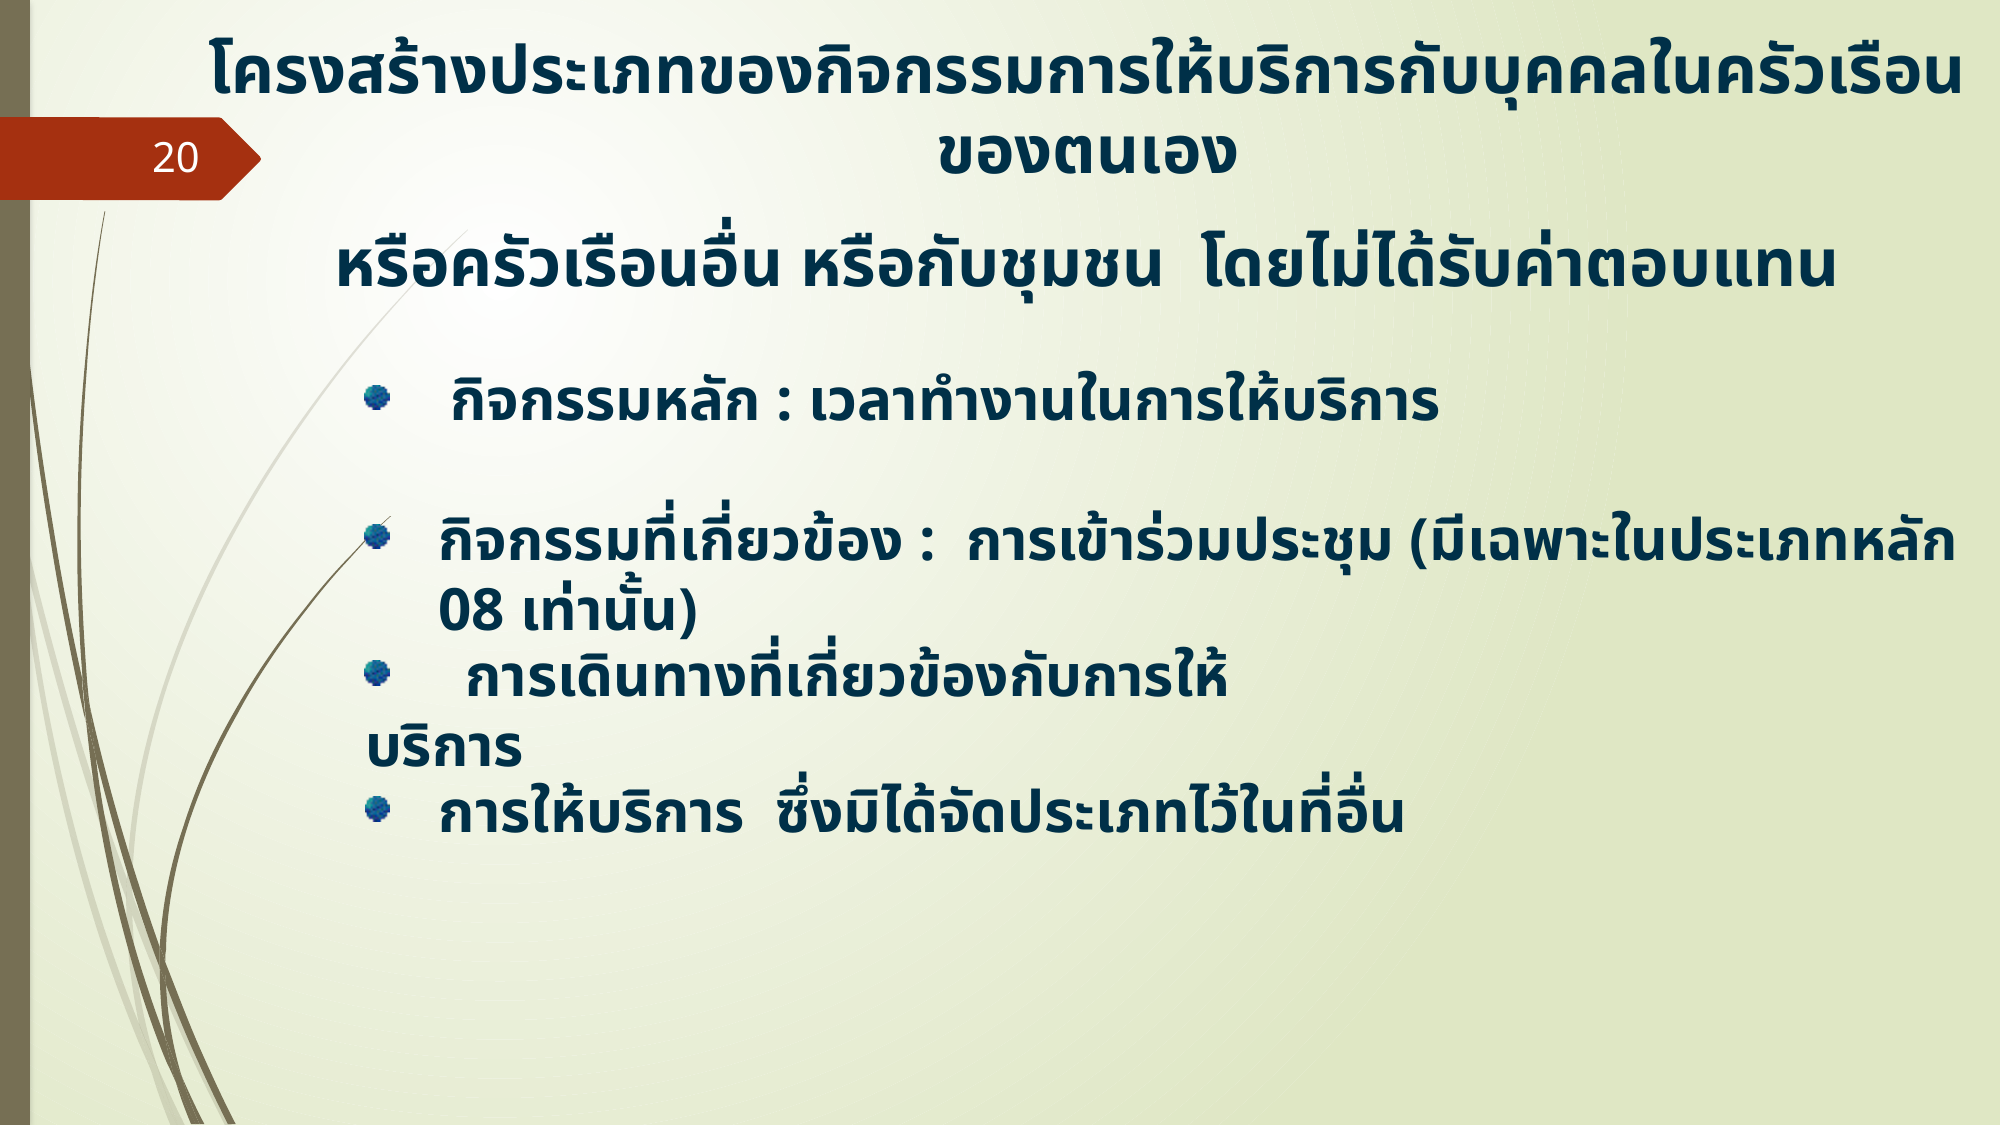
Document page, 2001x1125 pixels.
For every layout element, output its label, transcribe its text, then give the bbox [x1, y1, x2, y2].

picture [365, 796, 390, 822]
text_box กิจกรรมหลัก : เวลาทำงานในการให้บริการ [350, 355, 1750, 440]
picture [364, 524, 390, 549]
text_box โครงสร้างประเภทของกิจกรรมการให้บริการกับบุคคลในครัวเรือนของตนเอง หรือครัวเรือนอื่น หรือกับชุมชน โดยไม่ได้รับค่าตอบแทน [175, 19, 2000, 308]
slide_number 20 [87, 129, 216, 190]
text_box กิจกรรมที่เกี่ยวข้อง : การเข้าร่วมประชุม (มีเฉพาะในประเภทหลัก 08 เท่านั้น) [350, 494, 1981, 650]
picture [364, 385, 390, 410]
picture [364, 660, 390, 686]
text_box การให้บริการ ซึ่งมิได้จัดประเภทไว้ในที่อื่น [350, 766, 1697, 852]
text_box การเดินทางที่เกี่ยวข้องกับการให้บริการ [350, 630, 1272, 766]
